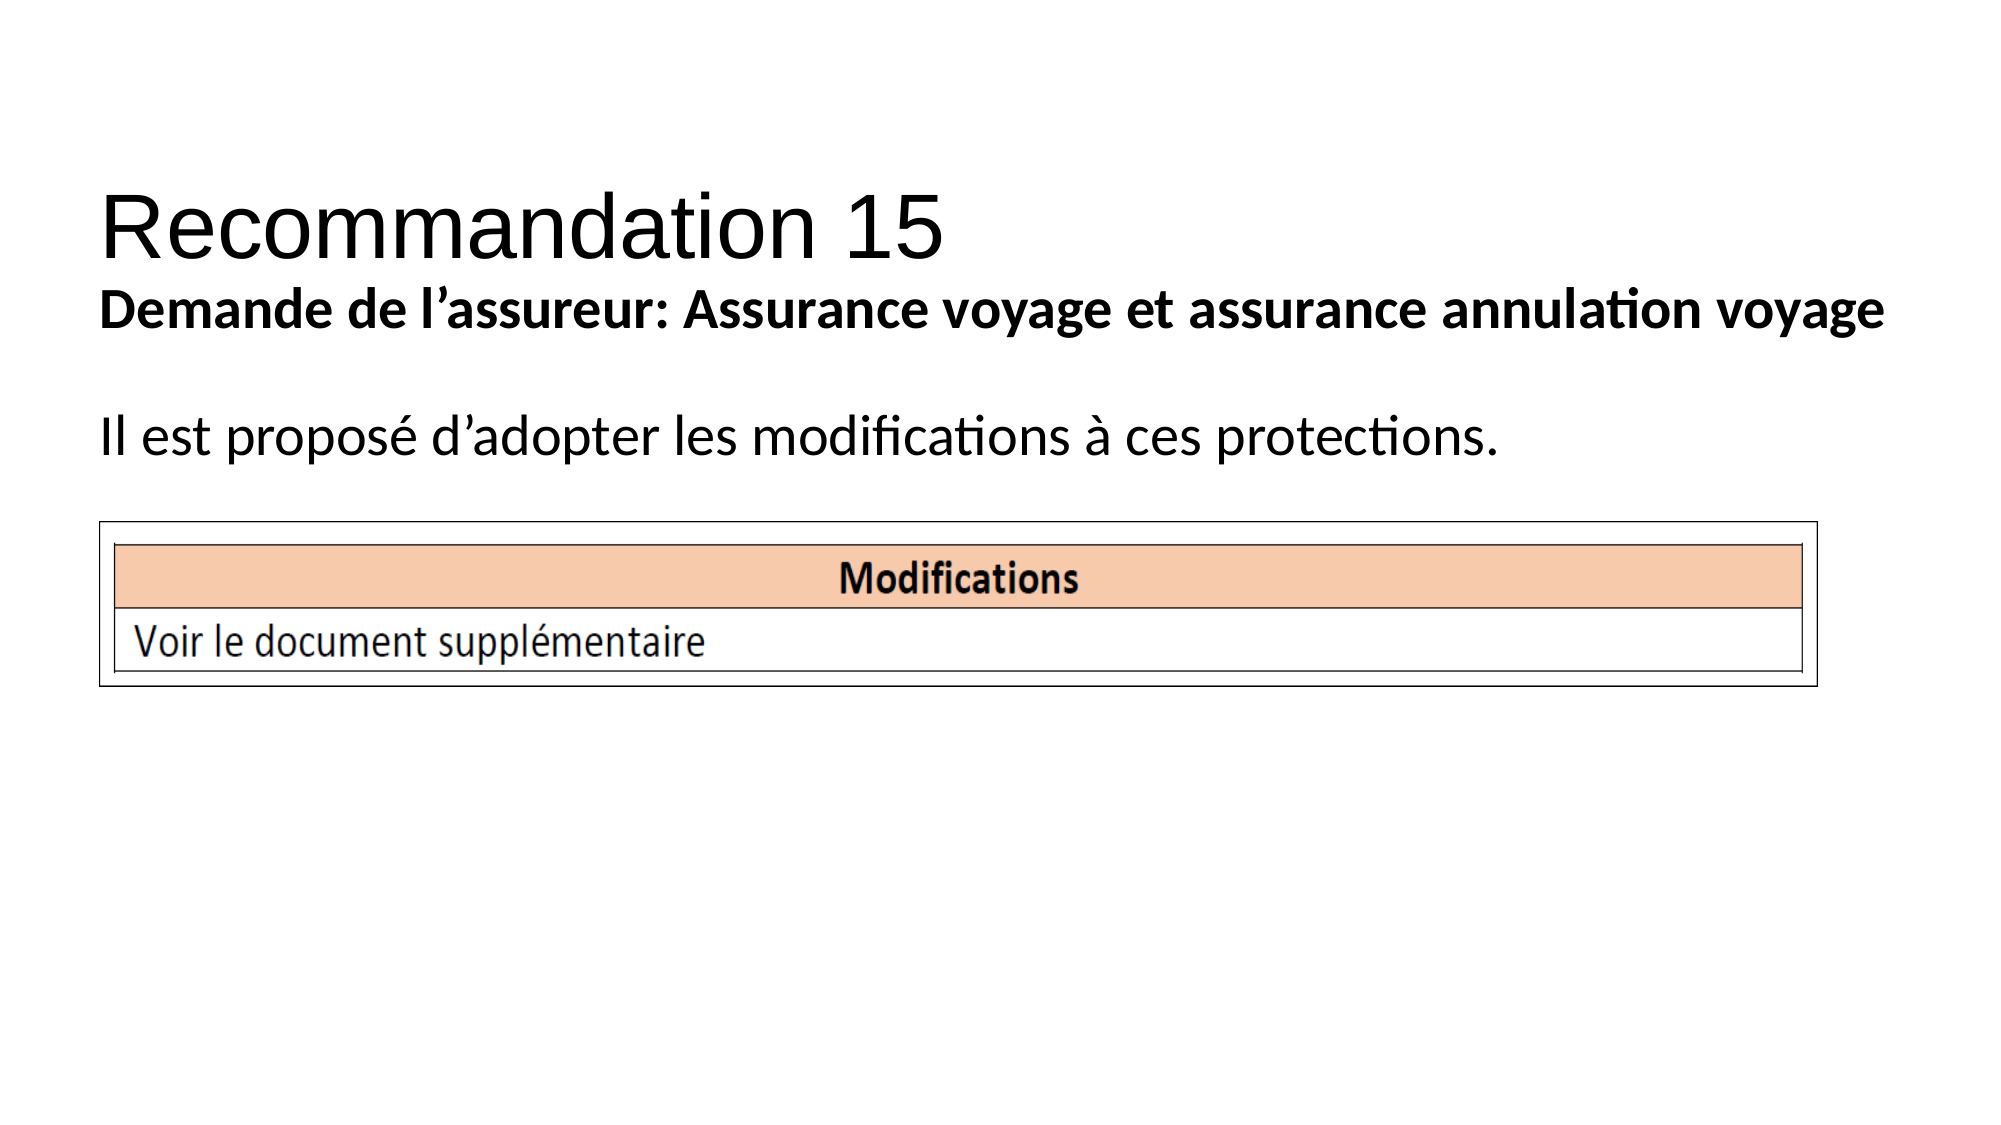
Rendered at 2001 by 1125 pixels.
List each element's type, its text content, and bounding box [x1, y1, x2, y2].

title Recommandation 15 Demande de l’assureur: Assurance voyage et assurance annulation voyage Il est proposé d’adopter les modifications à ces protections. [99, 44, 1900, 475]
picture [99, 520, 1819, 688]
